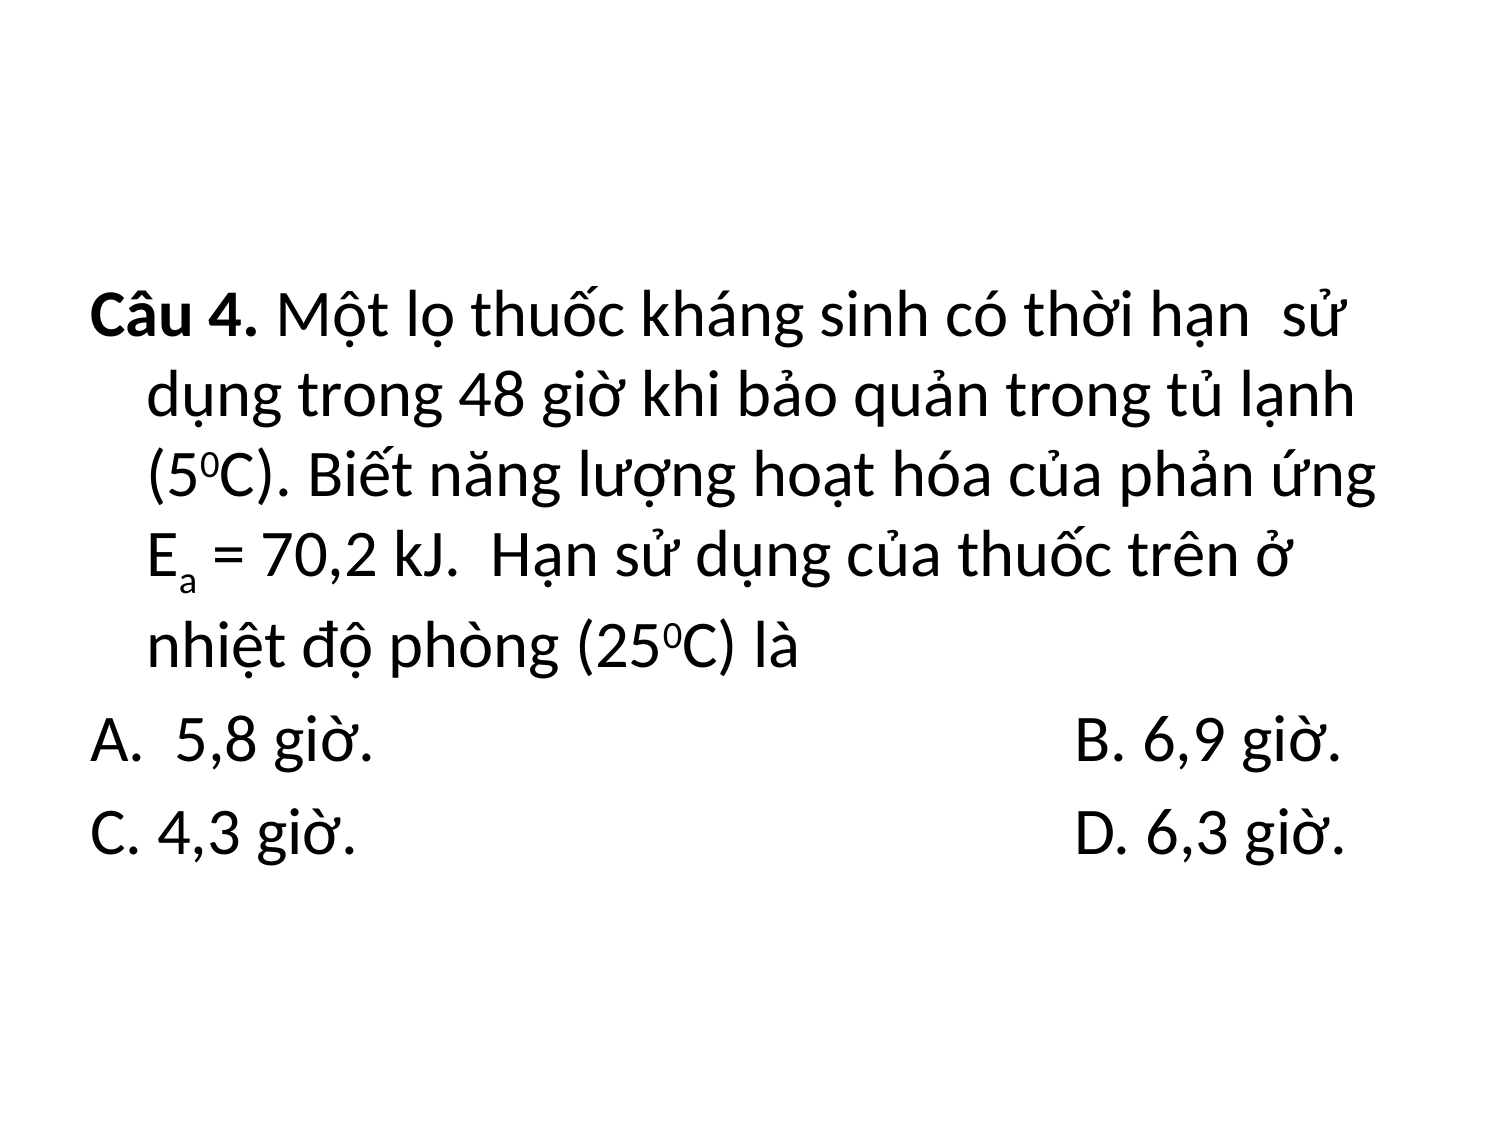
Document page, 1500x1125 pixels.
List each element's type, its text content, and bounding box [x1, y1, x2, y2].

list Câu 4. Một lọ thuốc kháng sinh có thời hạn sử dụng trong 48 giờ khi bảo quản trong tủ lạnh (50C). Biết năng lượng hoạt hóa của phản ứng Ea = 70,2 kJ. Hạn sử dụng của thuốc trên ở nhiệt độ phòng (250C) là 5,8 giờ. B. 6,9 giờ. C. 4,3 giờ. D. 6,3 giờ. [75, 262, 1425, 1005]
